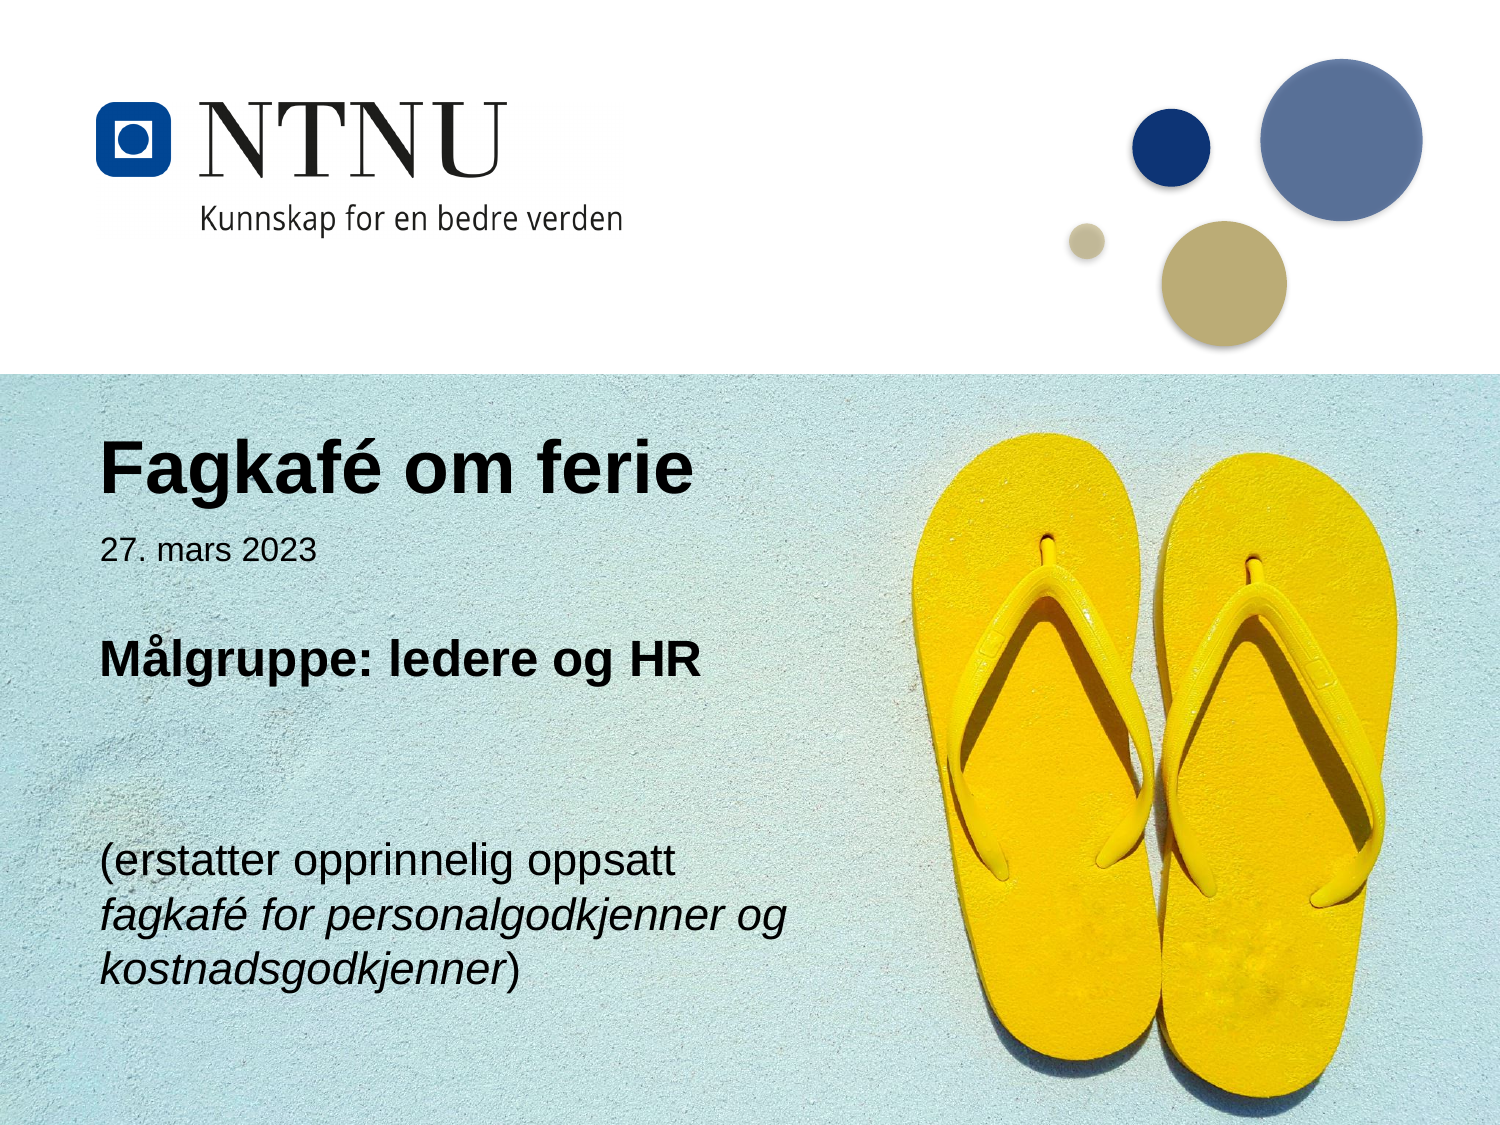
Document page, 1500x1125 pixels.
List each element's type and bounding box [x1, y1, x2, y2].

text_box [0, 0, 1500, 374]
text_box [1068, 58, 1423, 347]
picture [0, 374, 1500, 1125]
picture [95, 102, 624, 239]
